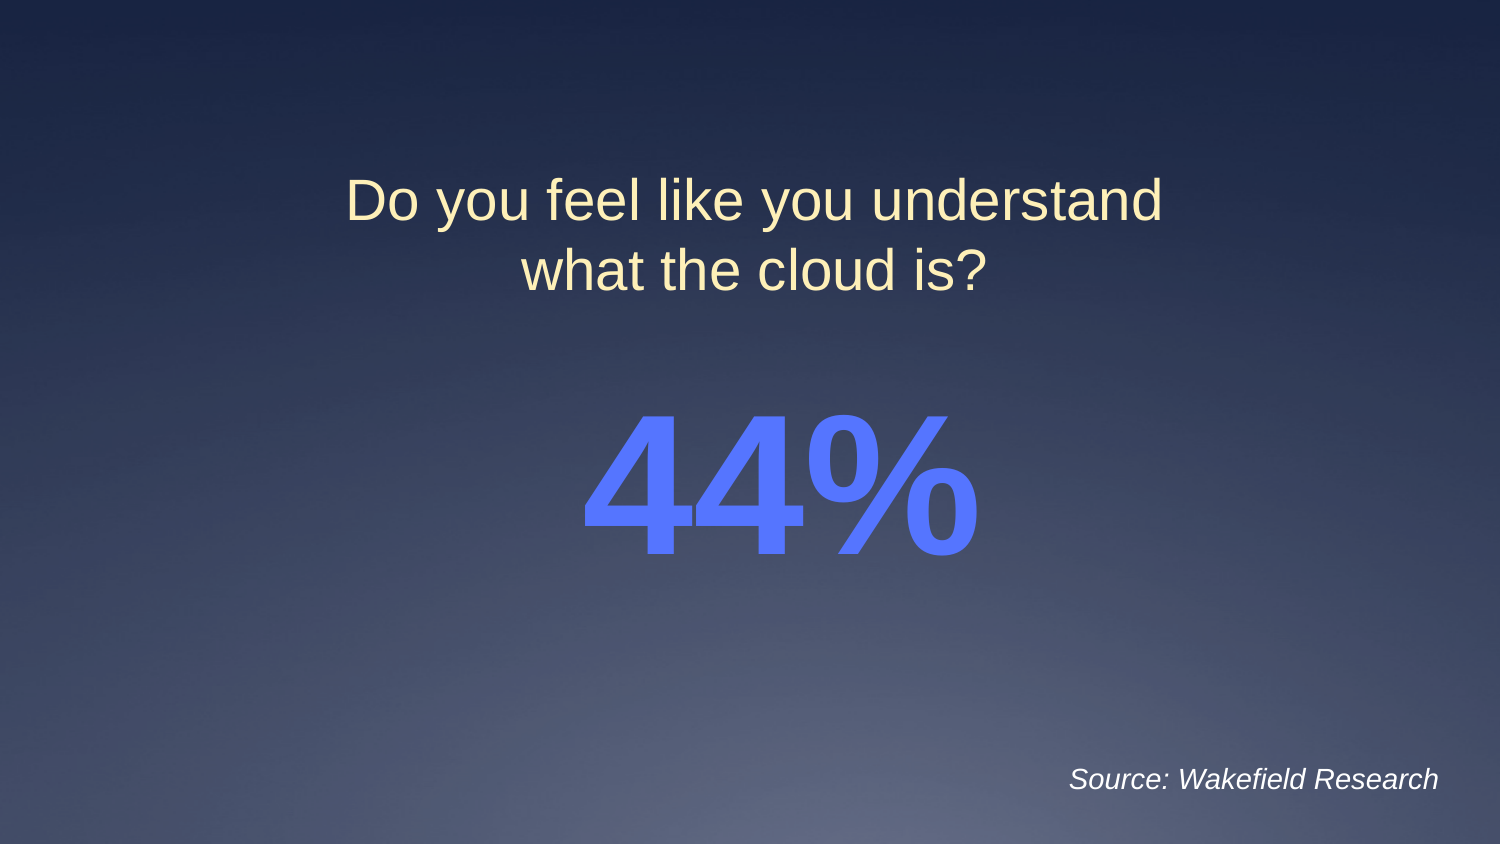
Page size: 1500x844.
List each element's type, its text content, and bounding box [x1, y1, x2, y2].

text_box Do you feel like you understand what the cloud is? [152, 154, 1358, 310]
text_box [564, 346, 1461, 805]
